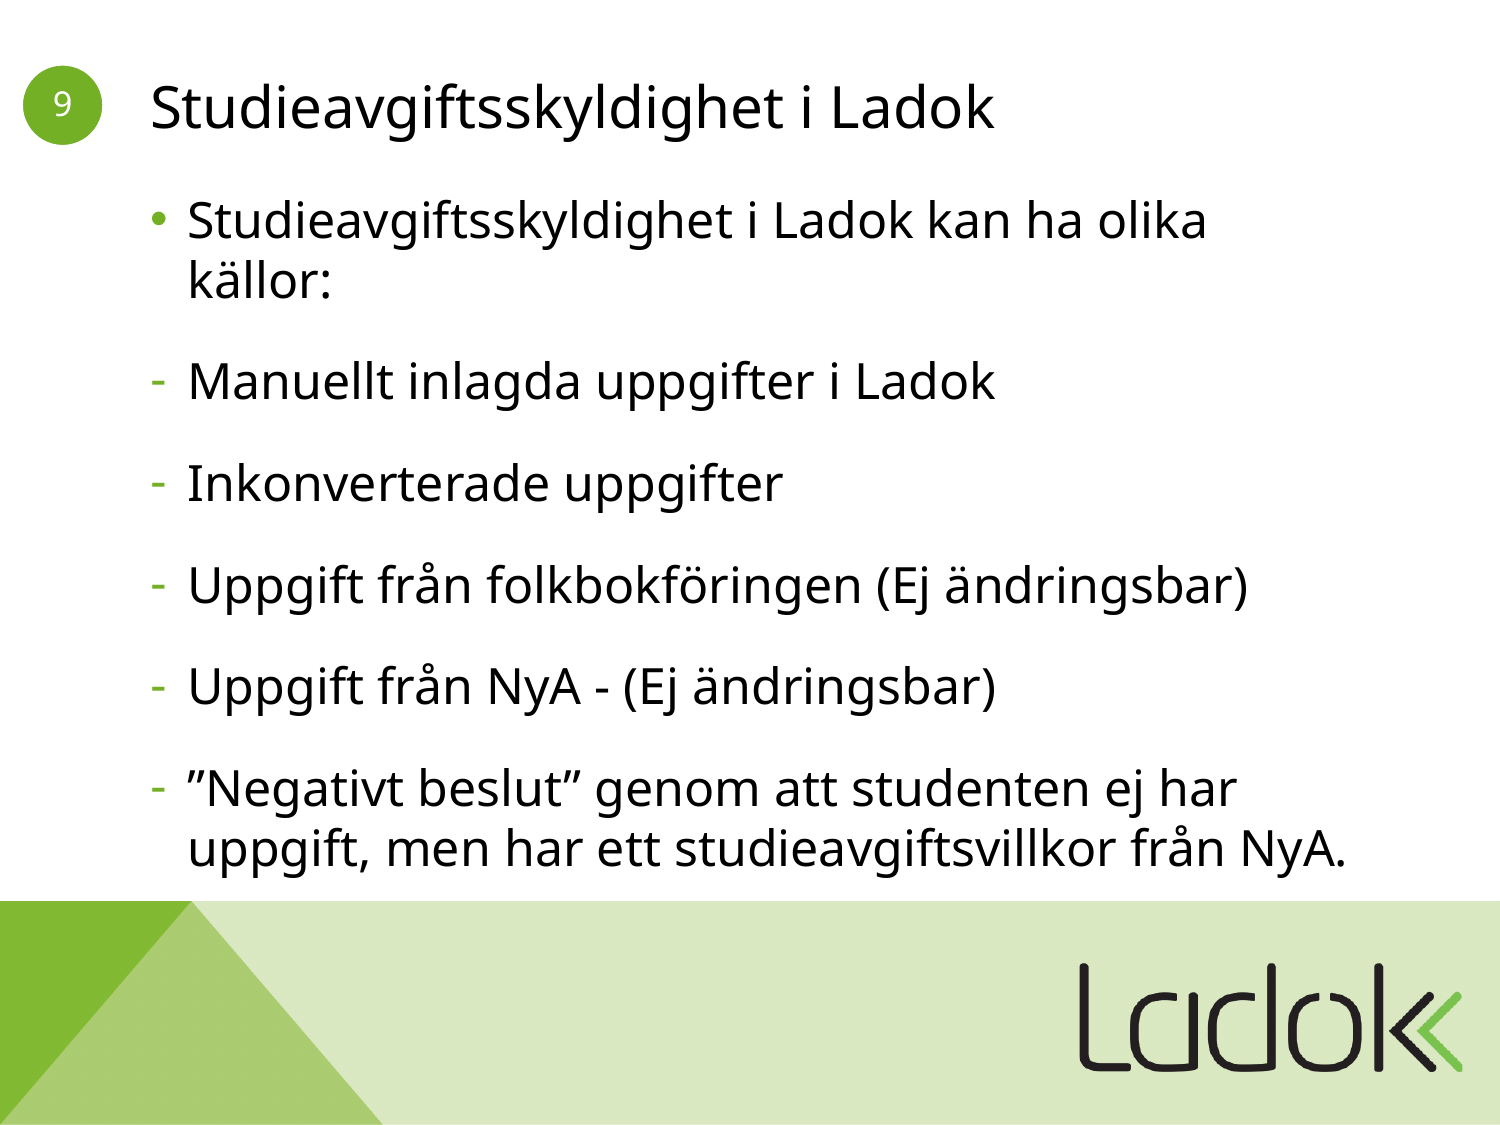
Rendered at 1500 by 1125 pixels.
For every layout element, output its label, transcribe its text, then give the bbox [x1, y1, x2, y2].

title Studieavgiftsskyldighet i Ladok [135, 60, 1369, 150]
list Studieavgiftsskyldighet i Ladok kan ha olika källor: Manuellt inlagda uppgifter i Ladok Inkonverterade uppgifter Uppgift från folkbokföringen (Ej ändringsbar) Uppgift från NyA - (Ej ändringsbar) ”Negativt beslut” genom att studenten ej har uppgift, men har ett studieavgiftsvillkor från NyA. [135, 180, 1369, 870]
picture [0, 901, 1500, 1125]
